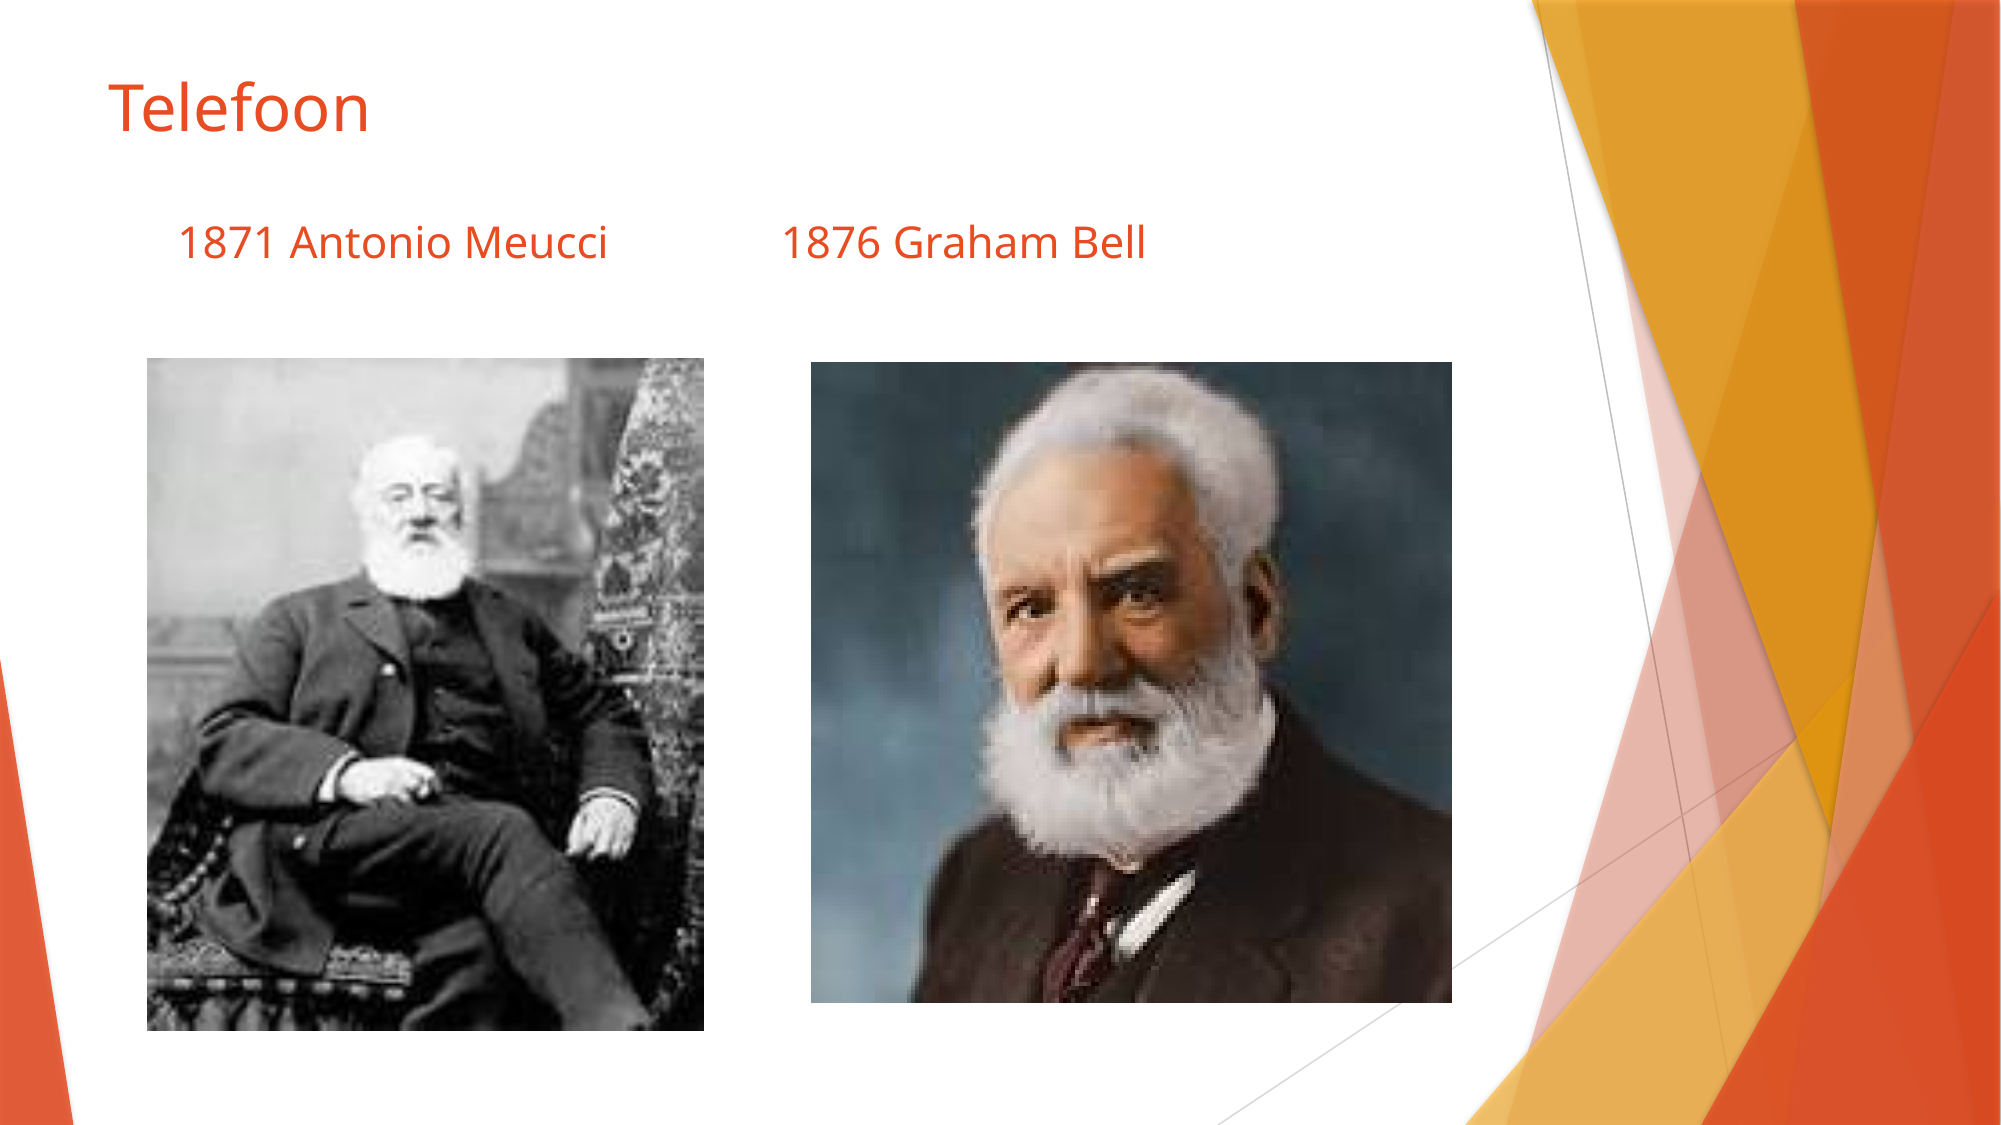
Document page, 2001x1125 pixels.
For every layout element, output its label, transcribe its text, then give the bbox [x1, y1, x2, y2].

picture [810, 362, 1452, 1003]
picture [146, 357, 705, 1032]
title Telefoon 1871 Antonio Meucci 1876 Graham Bell [93, 58, 1974, 276]
